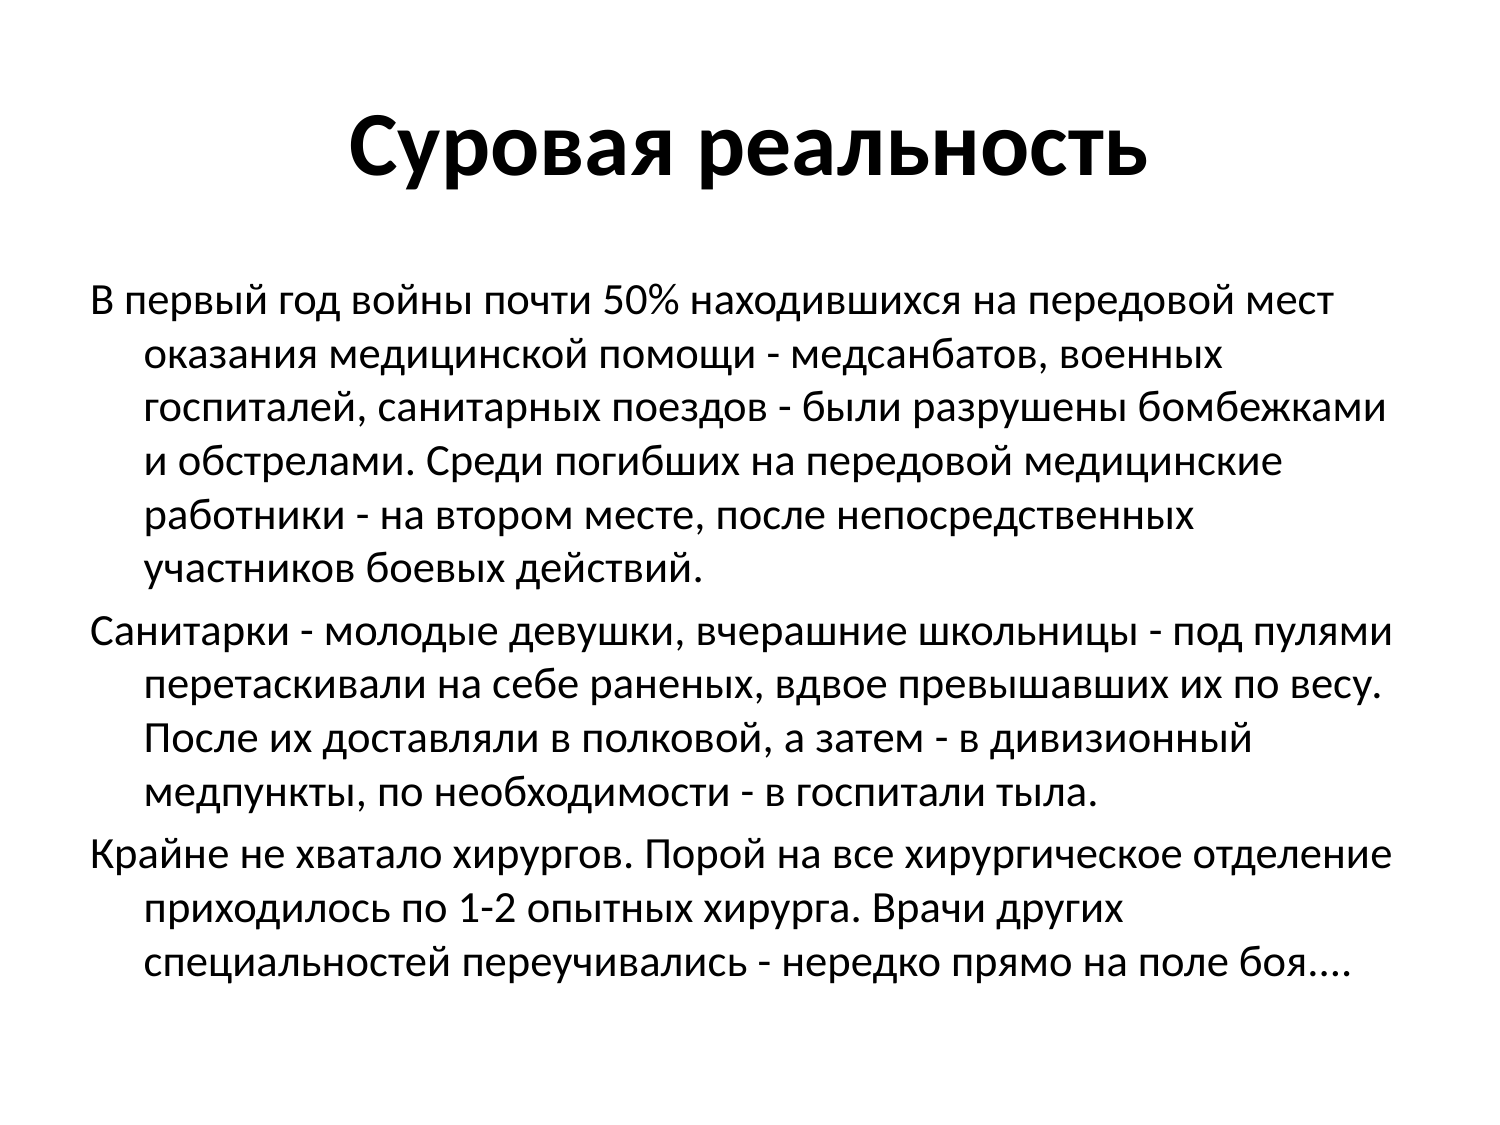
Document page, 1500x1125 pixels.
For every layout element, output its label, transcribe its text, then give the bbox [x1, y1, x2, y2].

title Суровая реальность [75, 45, 1425, 233]
list В первый год войны почти 50% находившихся на передовой мест оказания медицинской помощи - медсанбатов, военных госпиталей, санитарных поездов - были разрушены бомбежками и обстрелами. Среди погибших на передовой медицинские работники - на втором месте, после непосредственных участников боевых действий. Санитарки - молодые девушки, вчерашние школьницы - под пулями перетаскивали на себе раненых, вдвое превышавших их по весу. После их доставляли в полковой, а затем - в дивизионный медпункты, по необходимости - в госпитали тыла. Крайне не хватало хирургов. Порой на все хирургическое отделение приходилось по 1-2 опытных хирурга. Врачи других специальностей переучивались - нередко прямо на поле боя.... [75, 262, 1425, 1005]
